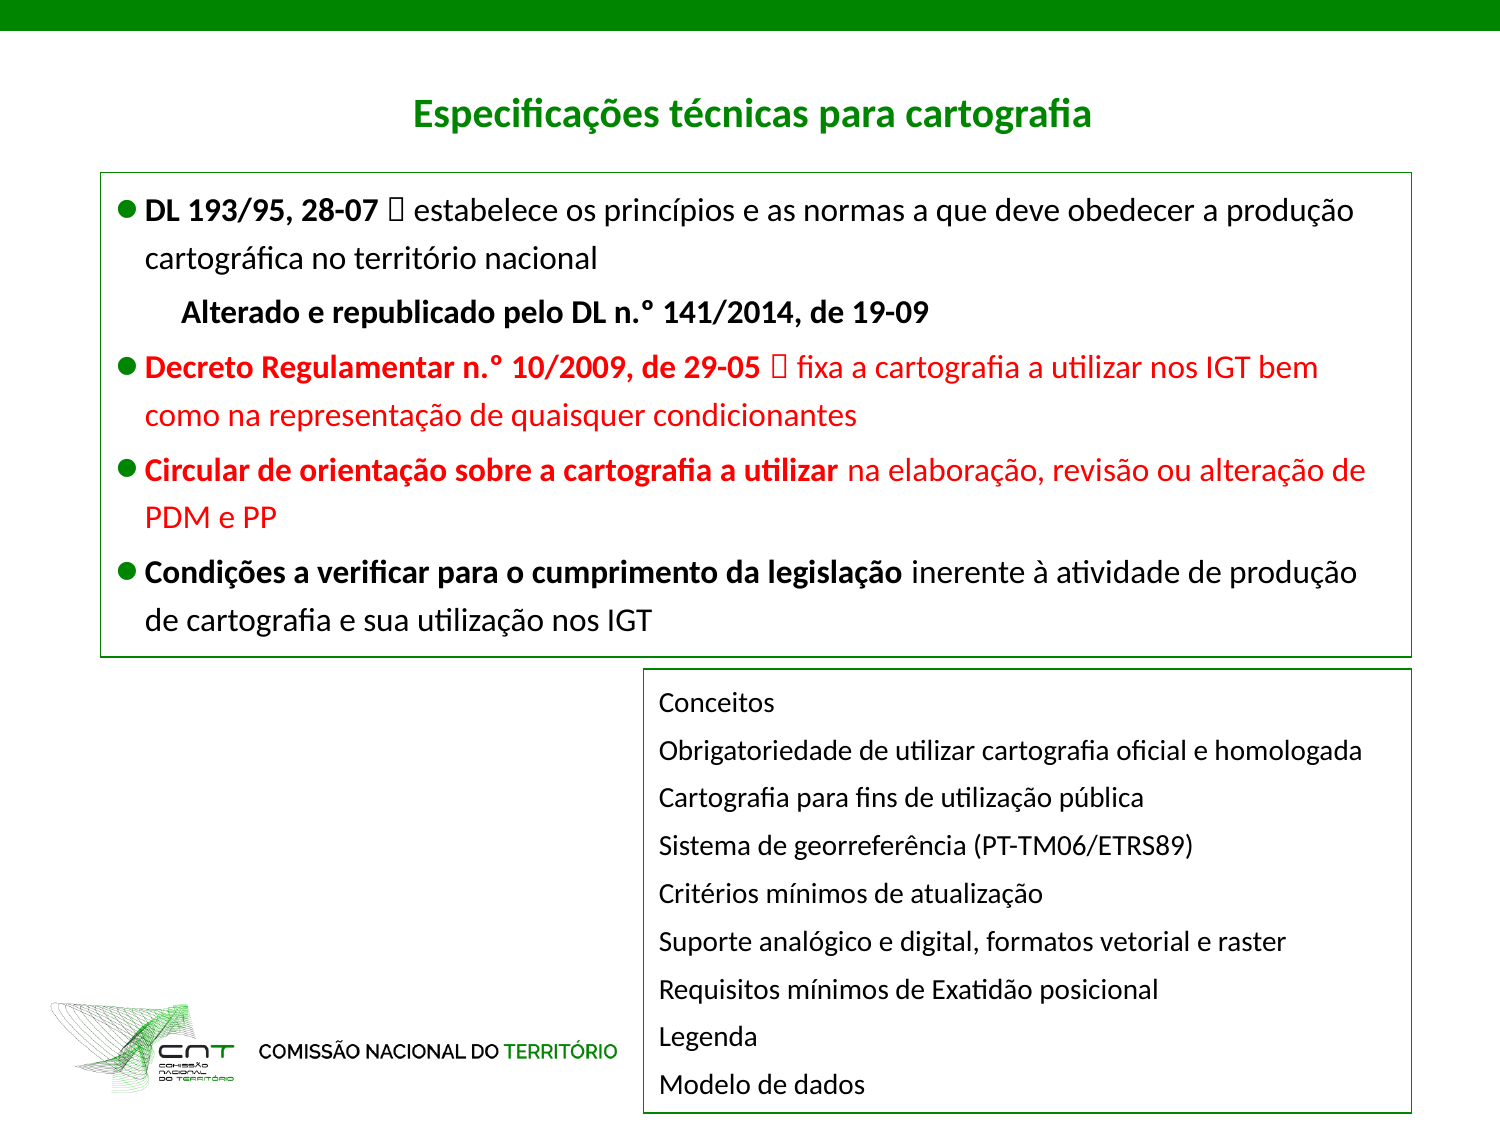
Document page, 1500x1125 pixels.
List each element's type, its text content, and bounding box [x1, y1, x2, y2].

picture [41, 997, 632, 1099]
list DL 193/95, 28-07  estabelece os princípios e as normas a que deve obedecer a produção cartográfica no território nacional Alterado e republicado pelo DL n.º 141/2014, de 19-09 Decreto Regulamentar n.º 10/2009, de 29-05  fixa a cartografia a utilizar nos IGT bem como na representação de quaisquer condicionantes Circular de orientação sobre a cartografia a utilizar na elaboração, revisão ou alteração de PDM e PP Condições a verificar para o cumprimento da legislação inerente à atividade de produção de cartografia e sua utilização nos IGT [100, 181, 1412, 658]
text_box Conceitos Obrigatoriedade de utilizar cartografia oficial e homologada Cartografia para fins de utilização pública Sistema de georreferência (PT-TM06/ETRS89) Critérios mínimos de atualização Suporte analógico e digital, formatos vetorial e raster Requisitos mínimos de Exatidão posicional Legenda Modelo de dados [643, 668, 1412, 1114]
title Especificações técnicas para cartografia [64, 30, 1442, 181]
